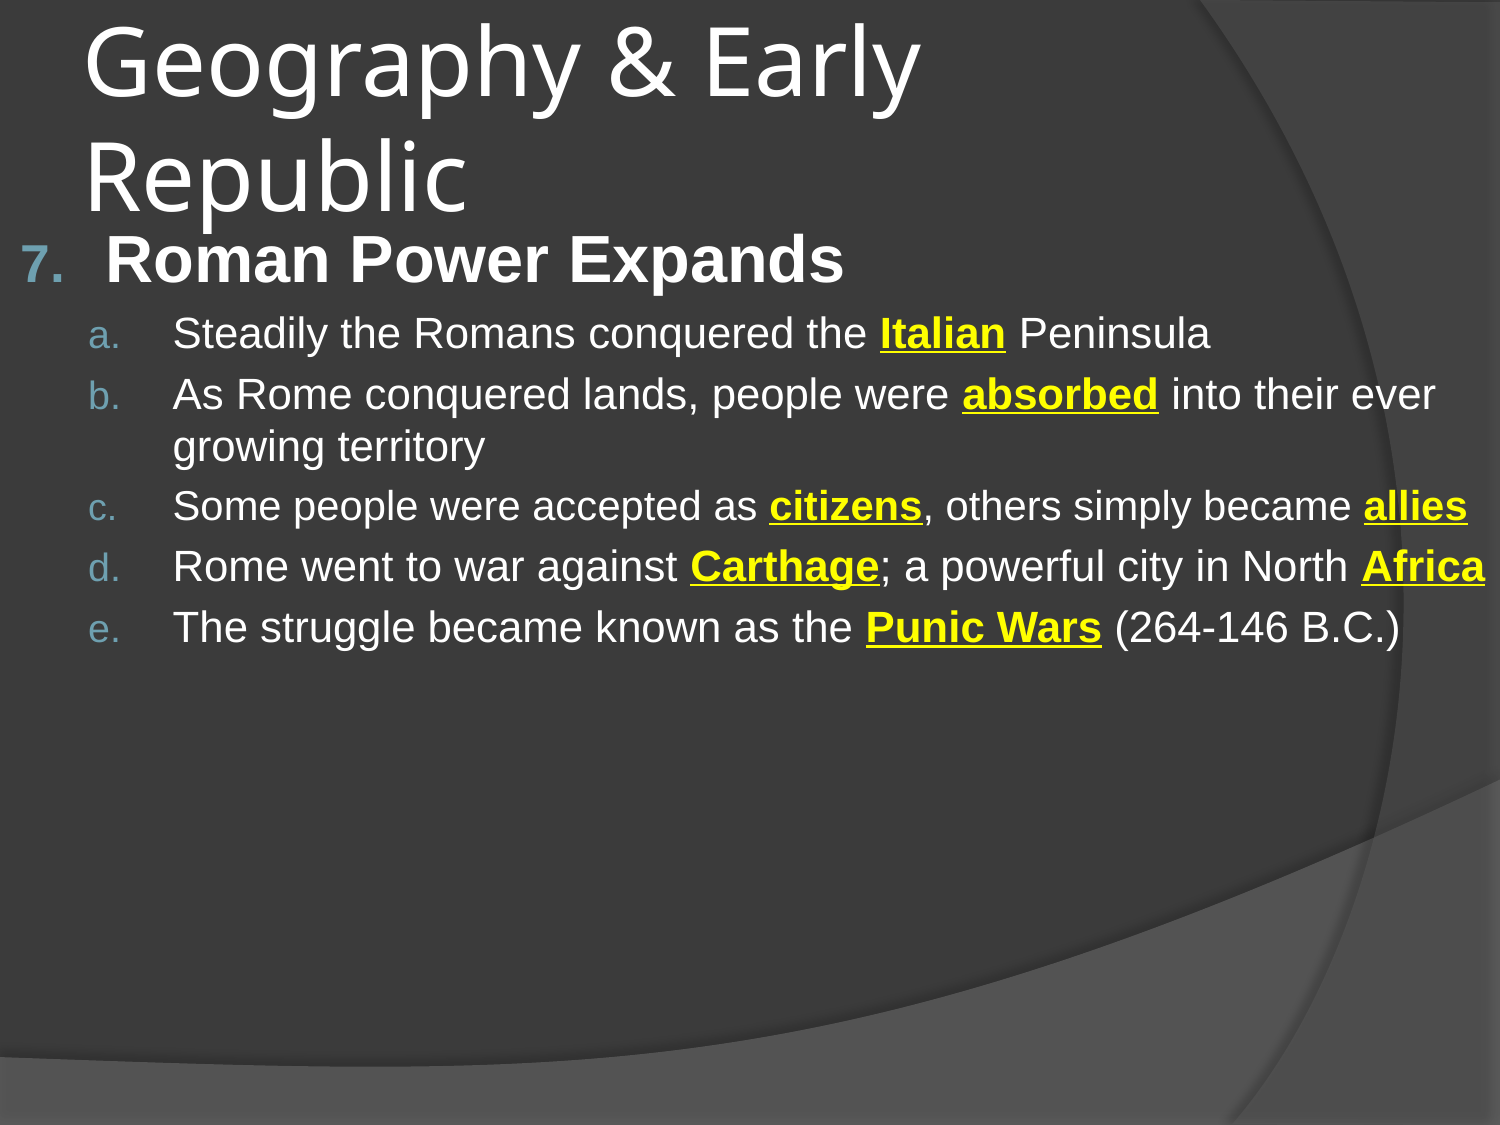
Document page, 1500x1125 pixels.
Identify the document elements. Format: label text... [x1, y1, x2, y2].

list Roman Power Expands Steadily the Romans conquered the Italian Peninsula As Rome conquered lands, people were absorbed into their ever growing territory Some people were accepted as citizens, others simply became allies Rome went to war against Carthage; a powerful city in North Africa The struggle became known as the Punic Wars (264-146 B.C.) [0, 208, 1500, 1086]
title Geography & Early Republic [75, 45, 1300, 188]
